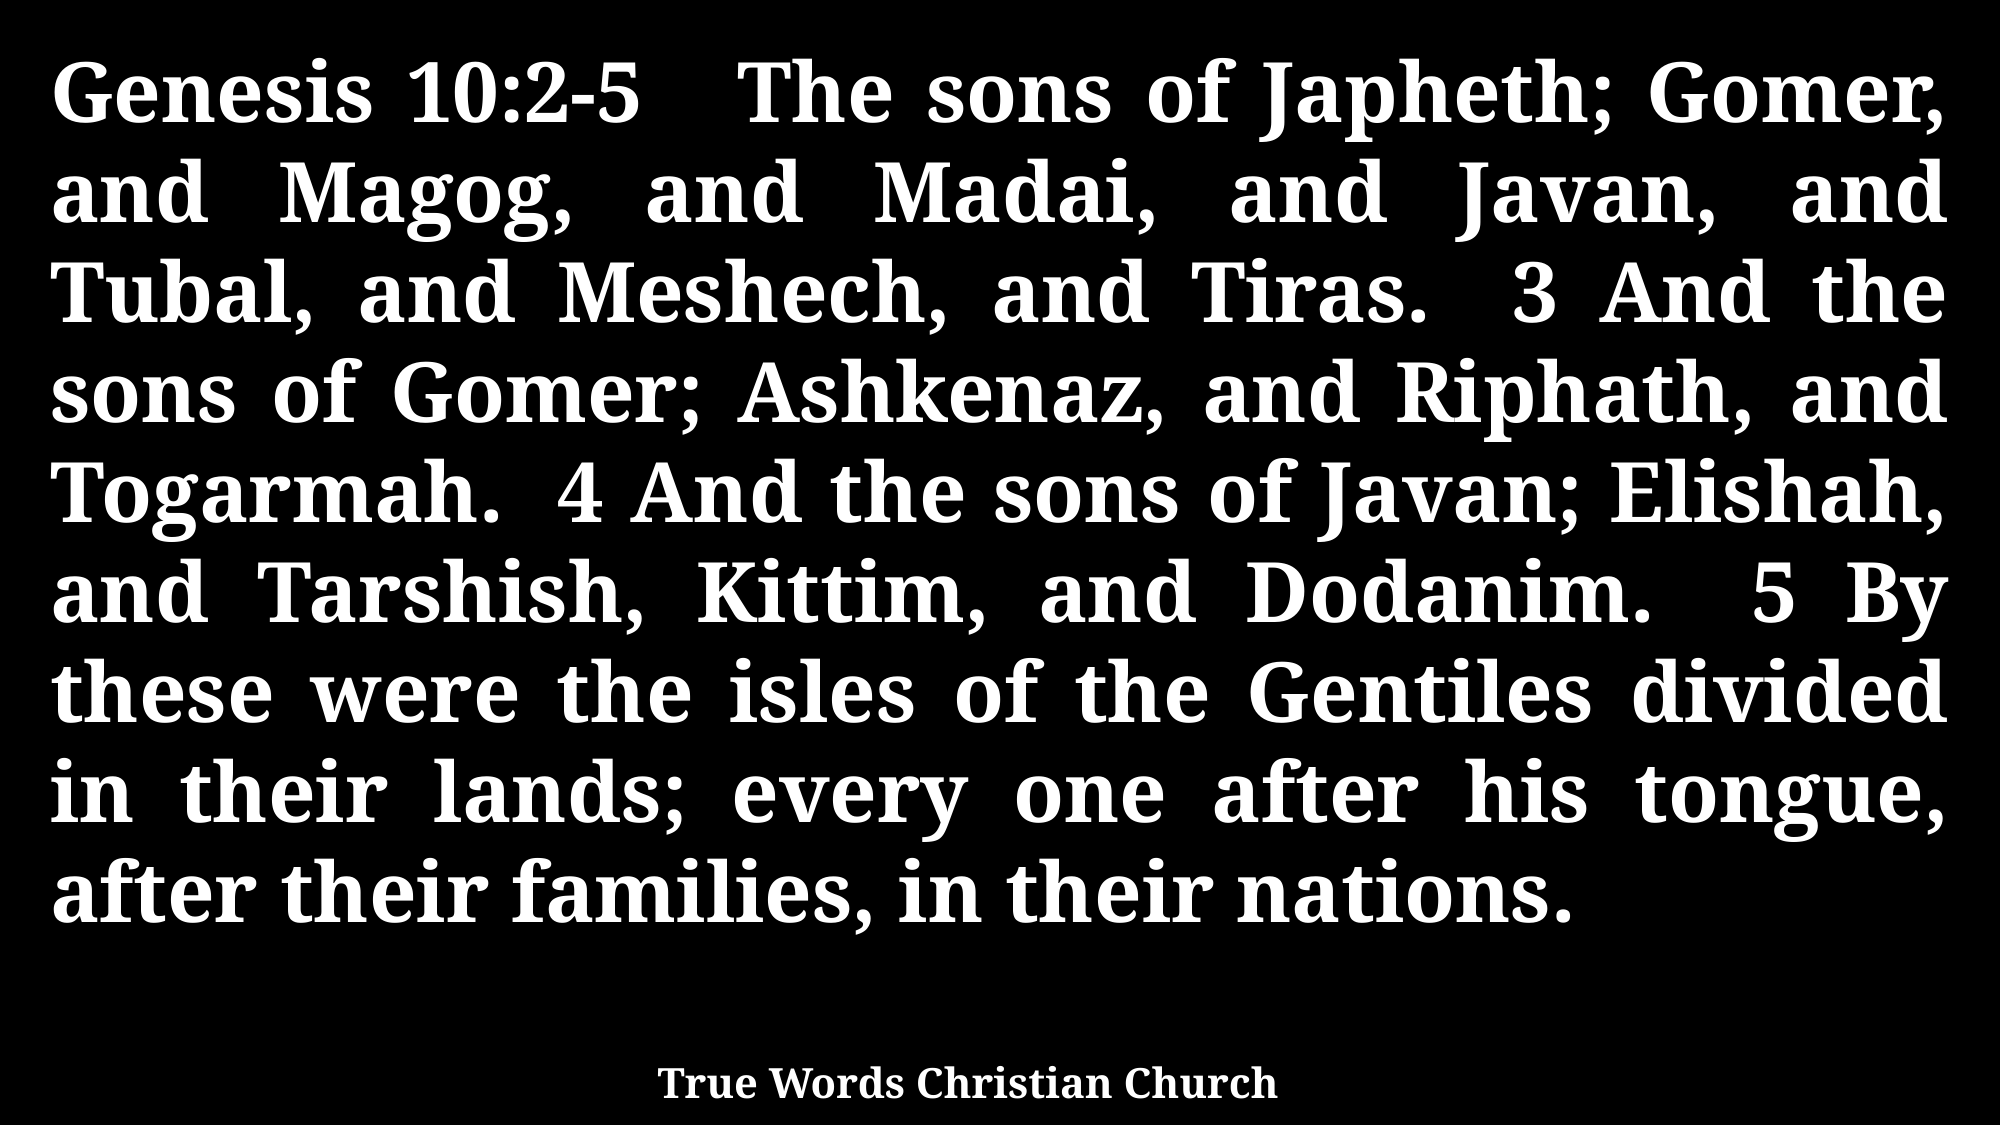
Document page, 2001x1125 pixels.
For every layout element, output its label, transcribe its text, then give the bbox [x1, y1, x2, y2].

text_box Genesis 10:2-5 The sons of Japheth; Gomer, and Magog, and Madai, and Javan, and Tubal, and Meshech, and Tiras. 3 And the sons of Gomer; Ashkenaz, and Riphath, and Togarmah. 4 And the sons of Javan; Elishah, and Tarshish, Kittim, and Dodanim. 5 By these were the isles of the Gentiles divided in their lands; every one after his tongue, after their families, in their nations. [35, 32, 1965, 947]
text_box True Words Christian Church [642, 1049, 1294, 1114]
